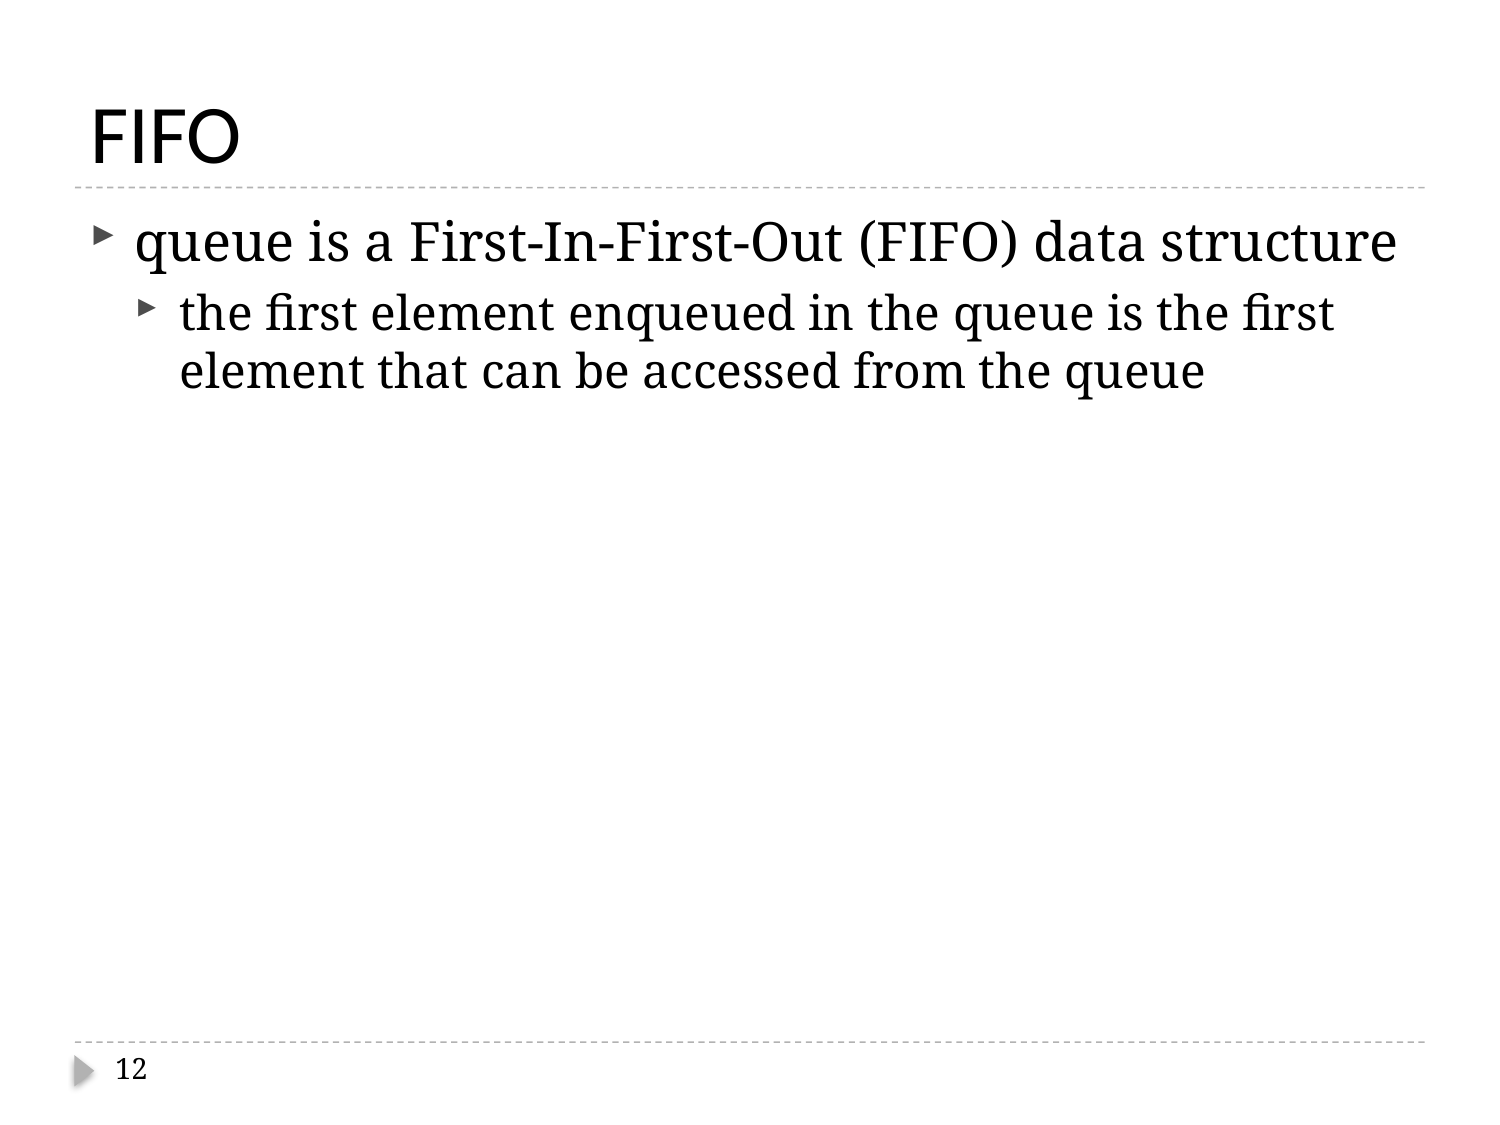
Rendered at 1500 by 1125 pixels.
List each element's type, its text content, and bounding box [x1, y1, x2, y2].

slide_number 12 [100, 1042, 426, 1103]
list queue is a First-In-First-Out (FIFO) data structure the first element enqueued in the queue is the first element that can be accessed from the queue [75, 200, 1425, 1010]
title FIFO [75, 24, 1425, 188]
